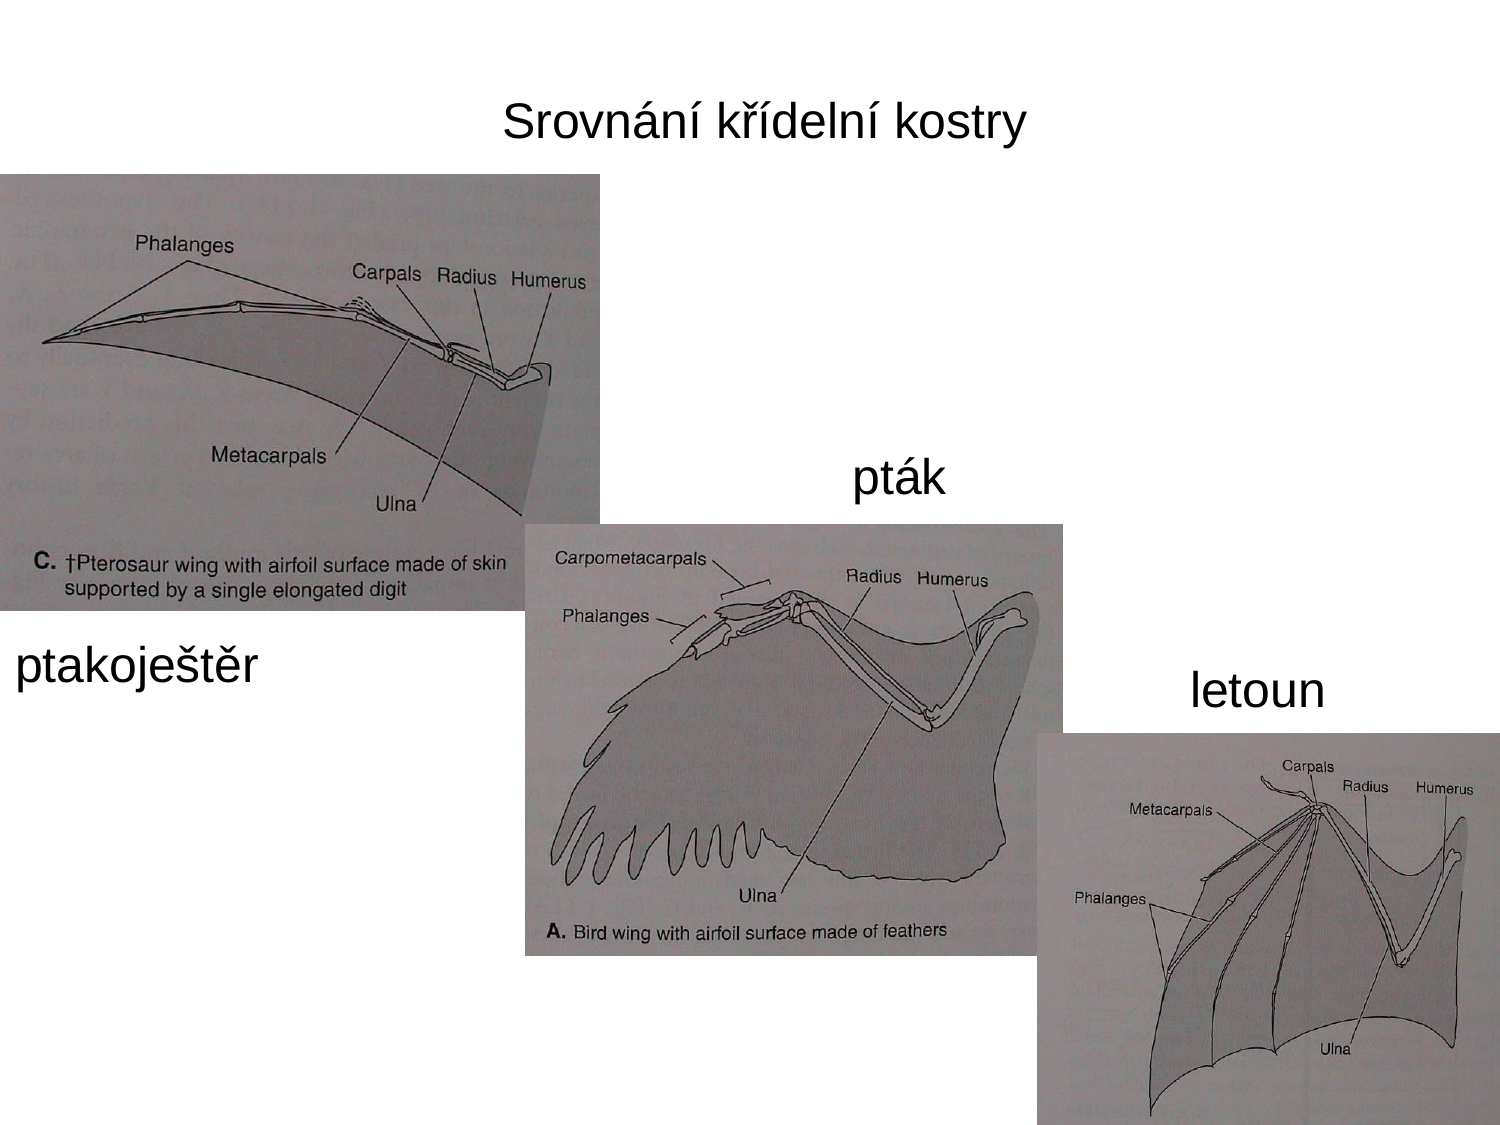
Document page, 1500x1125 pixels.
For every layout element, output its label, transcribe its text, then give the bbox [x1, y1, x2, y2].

text_box pták [837, 437, 962, 512]
text_box Srovnání křídelní kostry [487, 81, 1043, 157]
text_box ptakoještěr [0, 624, 275, 700]
text_box letoun [1175, 649, 1342, 725]
picture [0, 174, 1500, 1125]
